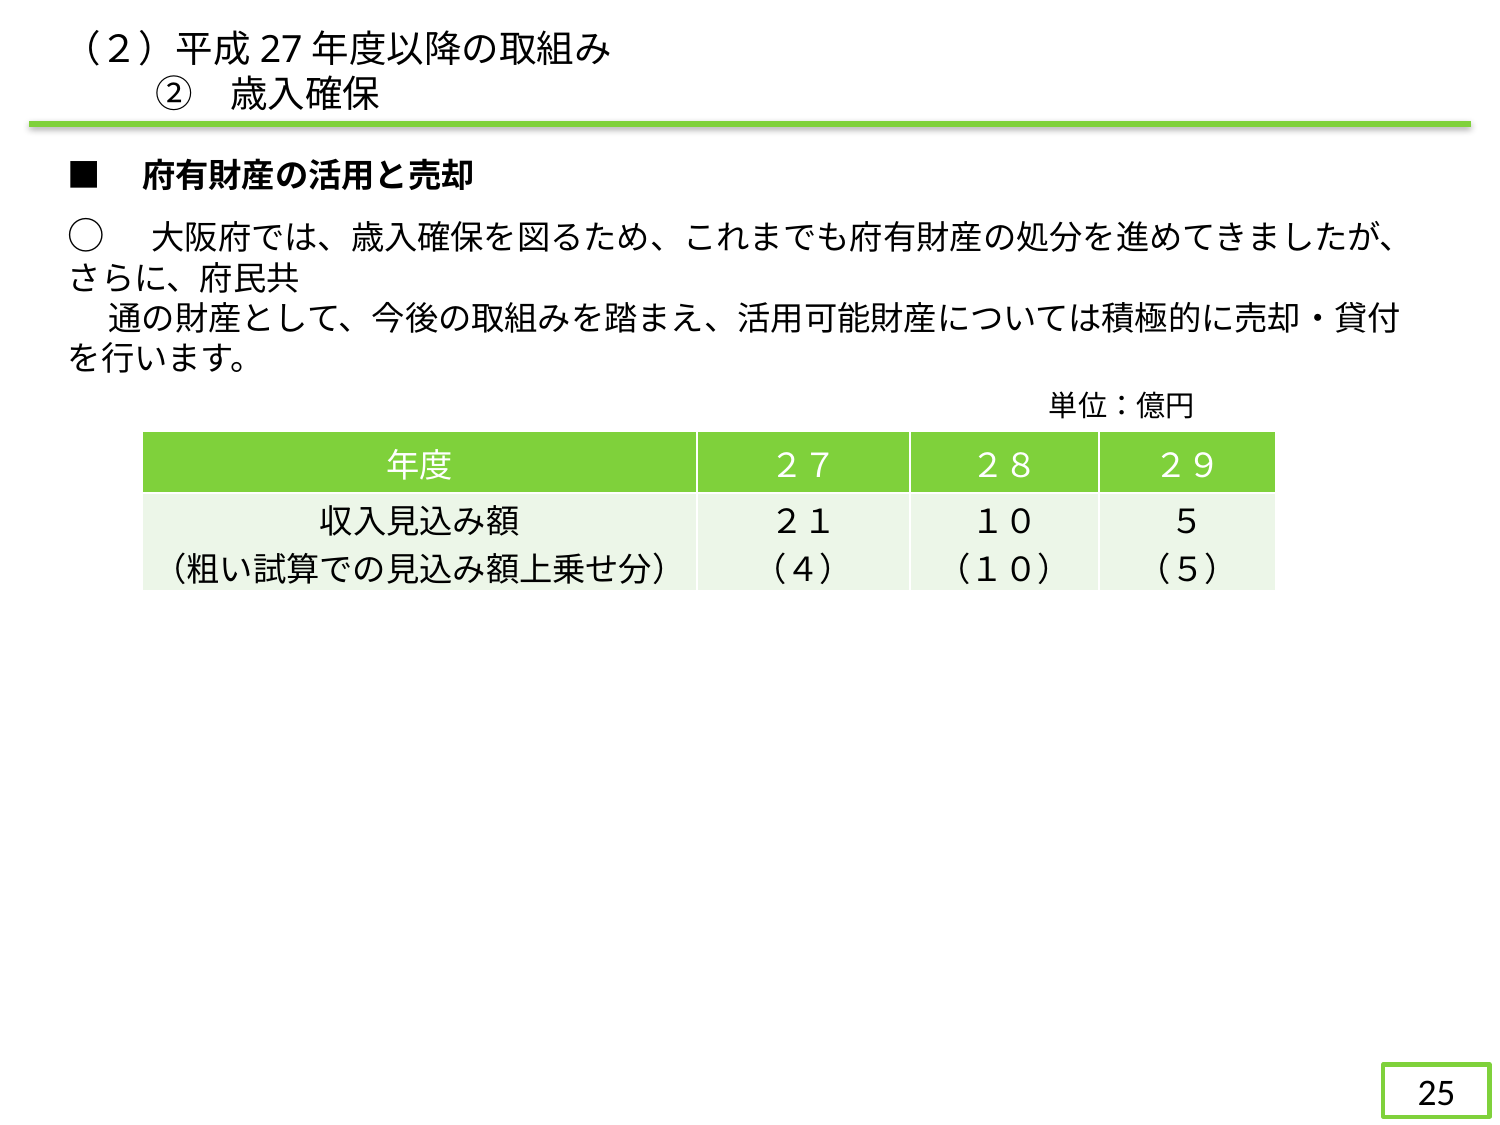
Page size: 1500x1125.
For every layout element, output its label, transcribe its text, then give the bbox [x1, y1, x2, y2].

text_box 104 [1381, 1062, 1492, 1119]
text_box ○ 大阪府では、歳入確保を図るため、これまでも府有財産の処分を進めてきましたが、さらに、府民共 通の財産として、今後の取組みを踏まえ、活用可能財産については積極的に売却・貸付を行います。 [51, 203, 1438, 328]
table_header ２９ [1100, 432, 1275, 492]
table_cell ２１ （４） [698, 494, 909, 590]
text_box 単位：億円 [1034, 380, 1211, 431]
table_cell １０ （１０） [911, 494, 1098, 590]
table_header ２８ [911, 432, 1098, 492]
text_box ■ 府有財産の活用と売却 [53, 146, 628, 202]
table_header ２７ [698, 432, 909, 492]
table_cell ５ （５） [1100, 494, 1275, 590]
text_box （２）平成27年度以降の取組み ② 歳入確保 [48, 17, 1384, 123]
table_cell 収入見込み額 （粗い試算での見込み額上乗せ分） [143, 494, 696, 590]
table_header 年度 [143, 432, 696, 492]
